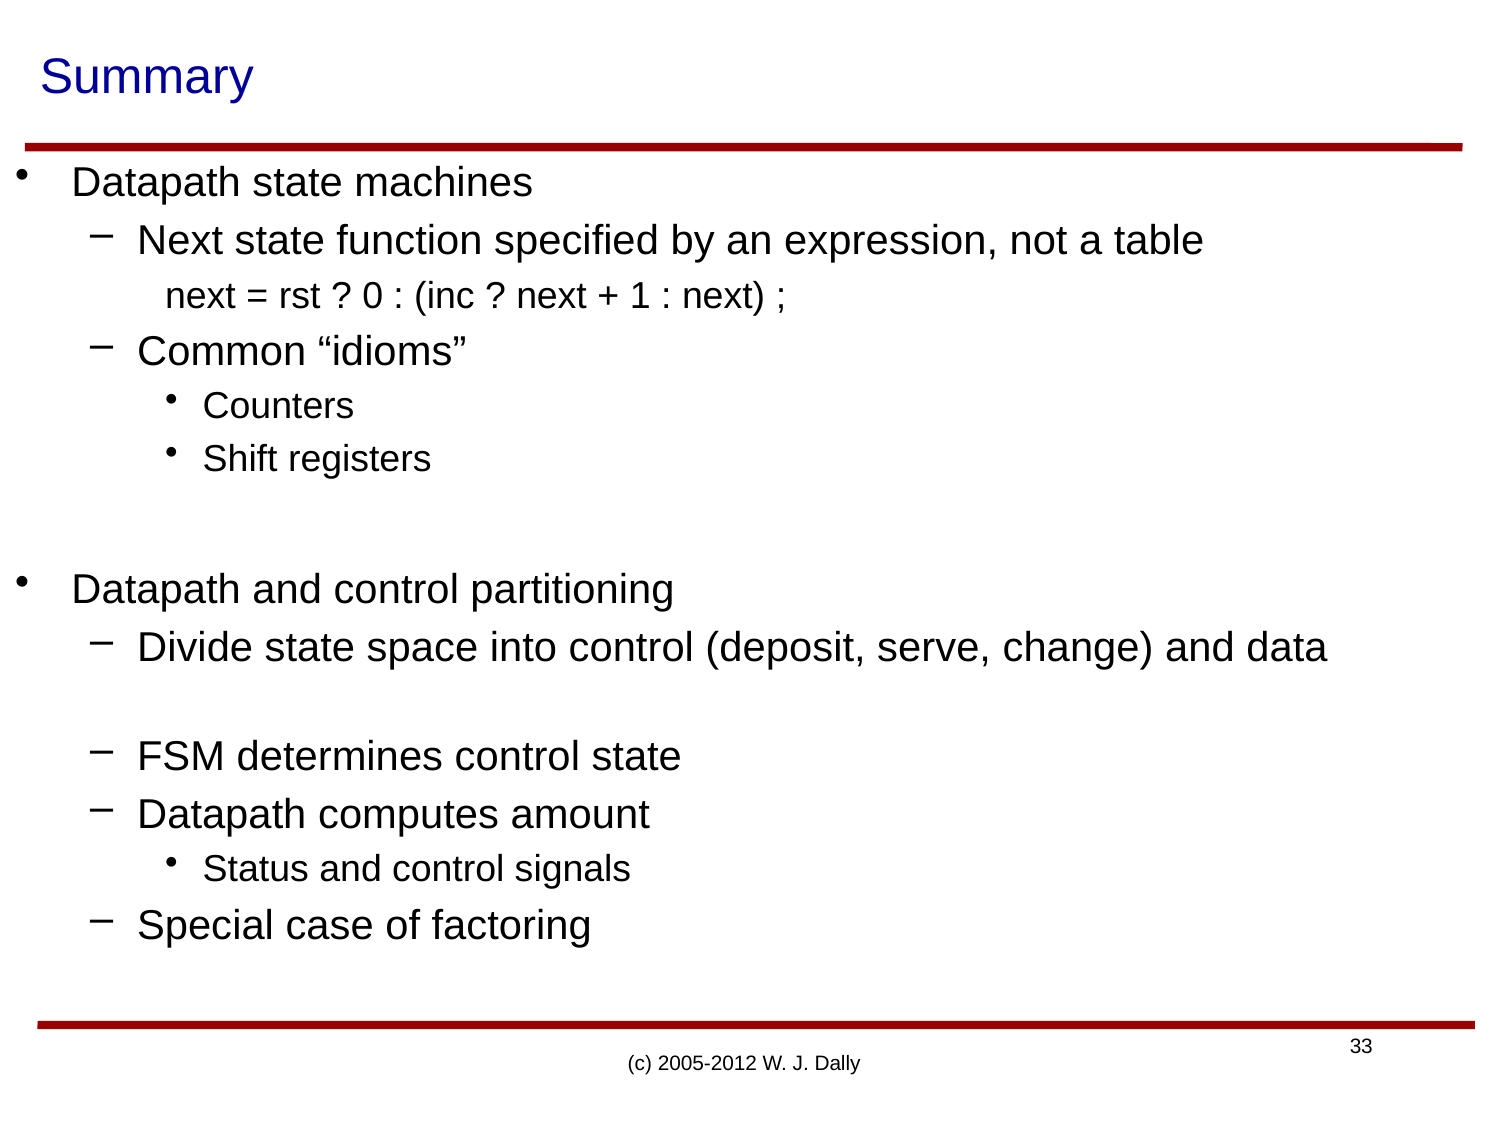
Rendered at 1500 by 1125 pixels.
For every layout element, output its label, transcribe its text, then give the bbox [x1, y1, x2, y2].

footer (c) 2005-2012 W. J. Dally [512, 1025, 988, 1101]
title Summary [24, 0, 1500, 147]
list Datapath state machines Next state function specified by an expression, not a table next = rst ? 0 : (inc ? next + 1 : next) ; Common “idioms” Counters Shift registers Datapath and control partitioning Divide state space into control (deposit, serve, change) and data FSM determines control state Datapath computes amount Status and control signals Special case of factoring [0, 147, 1500, 1025]
